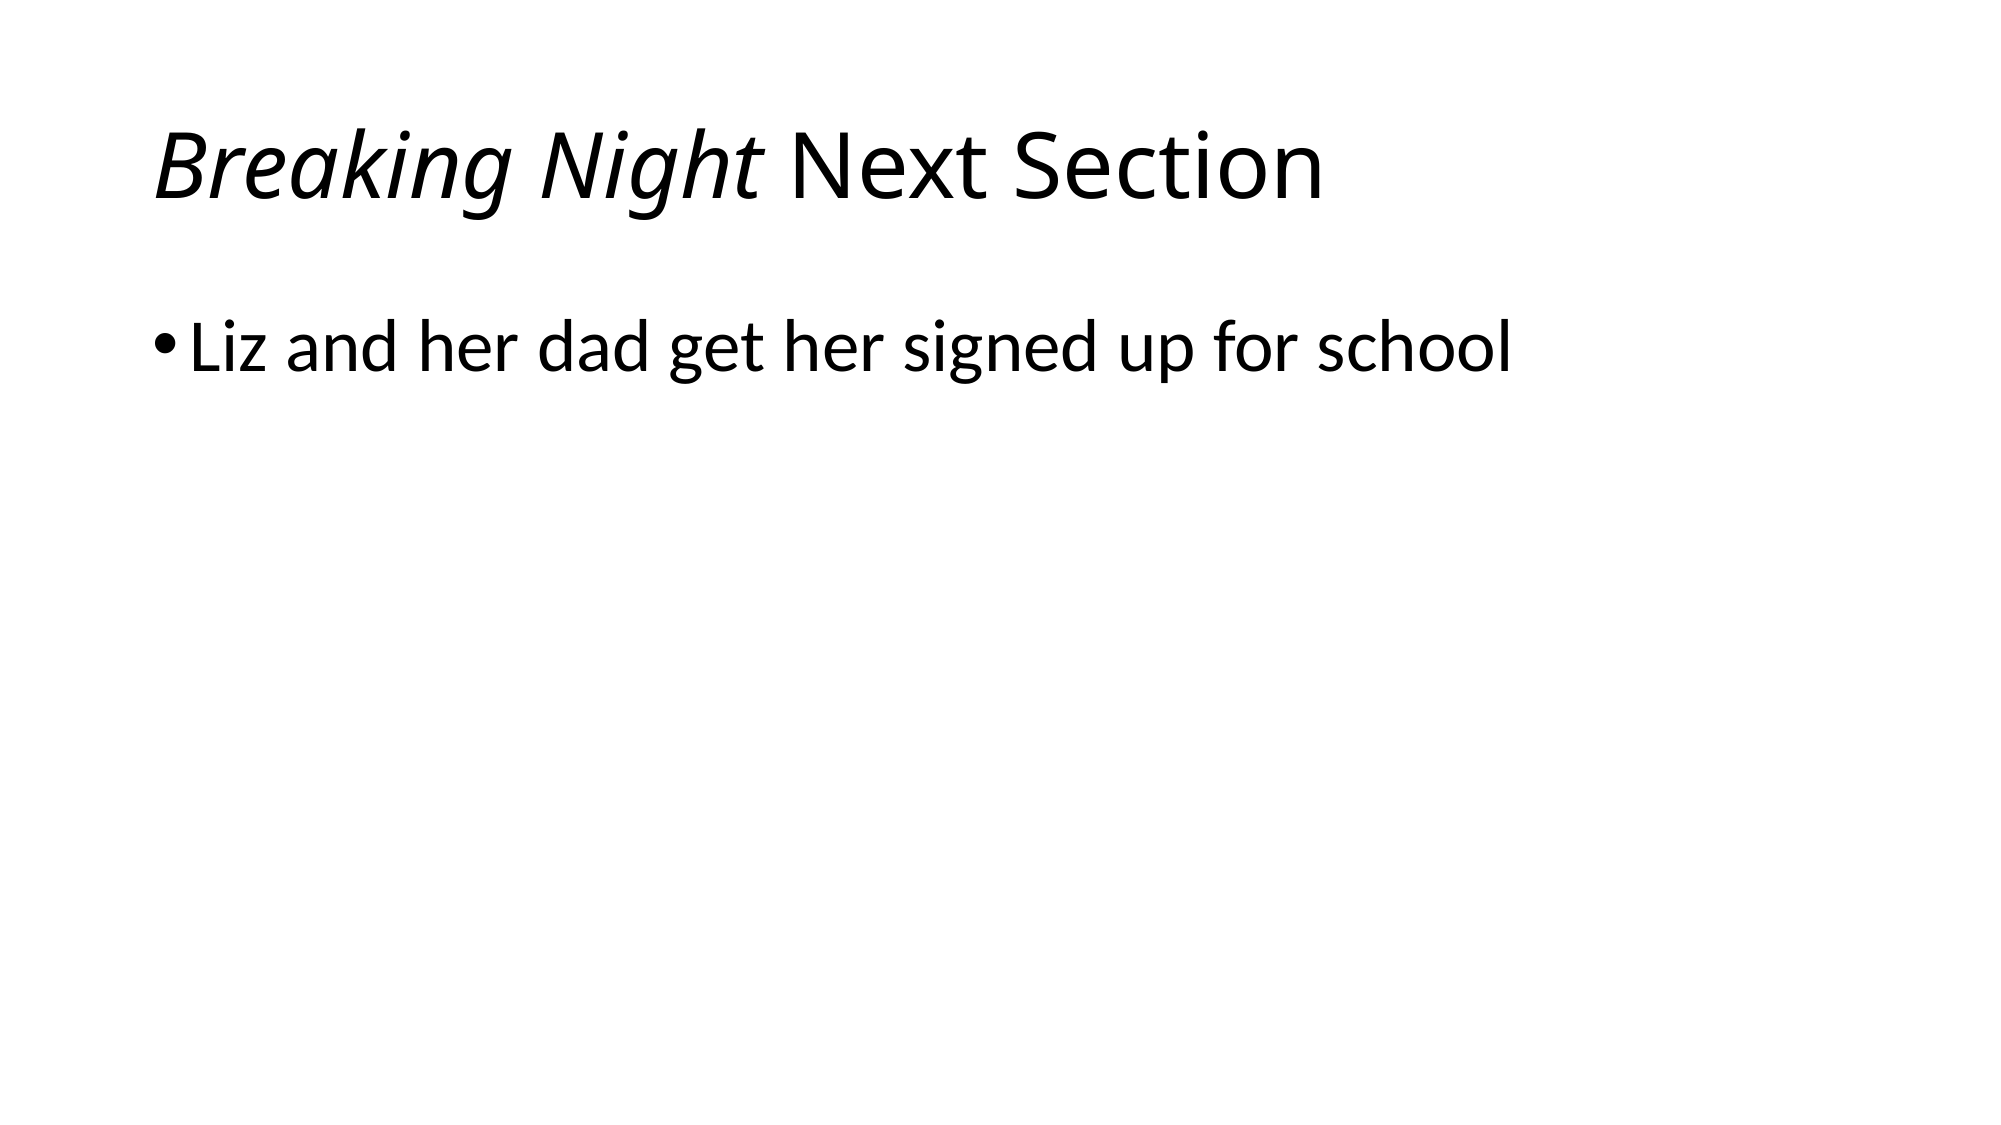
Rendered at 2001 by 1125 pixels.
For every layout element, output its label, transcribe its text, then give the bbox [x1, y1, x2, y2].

list Liz and her dad get her signed up for school [137, 299, 1863, 1014]
title Breaking Night Next Section [137, 59, 1863, 278]
